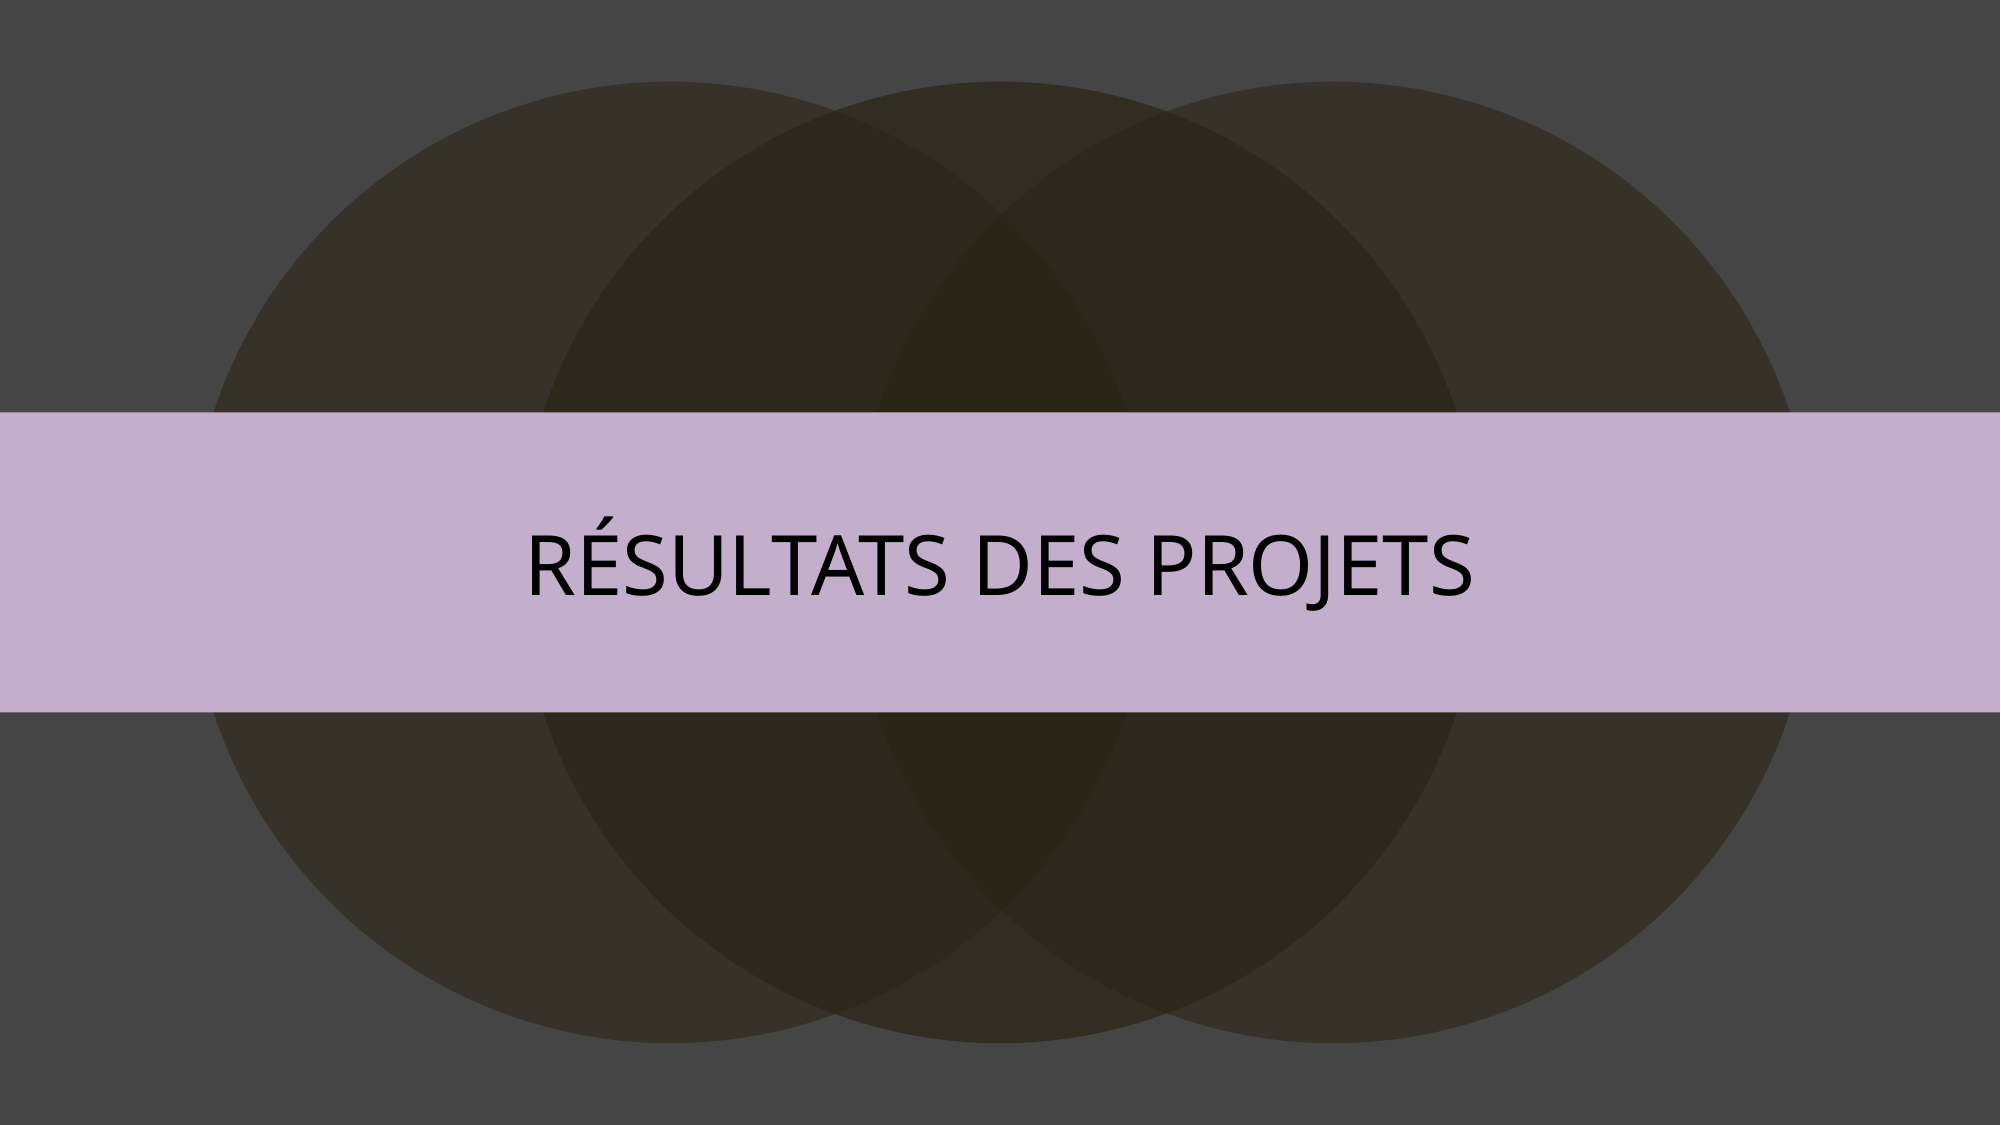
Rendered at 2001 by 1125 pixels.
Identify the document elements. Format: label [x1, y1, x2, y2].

text_box [0, 411, 189, 713]
text_box [189, 81, 1814, 1044]
text_box [1814, 411, 2000, 713]
